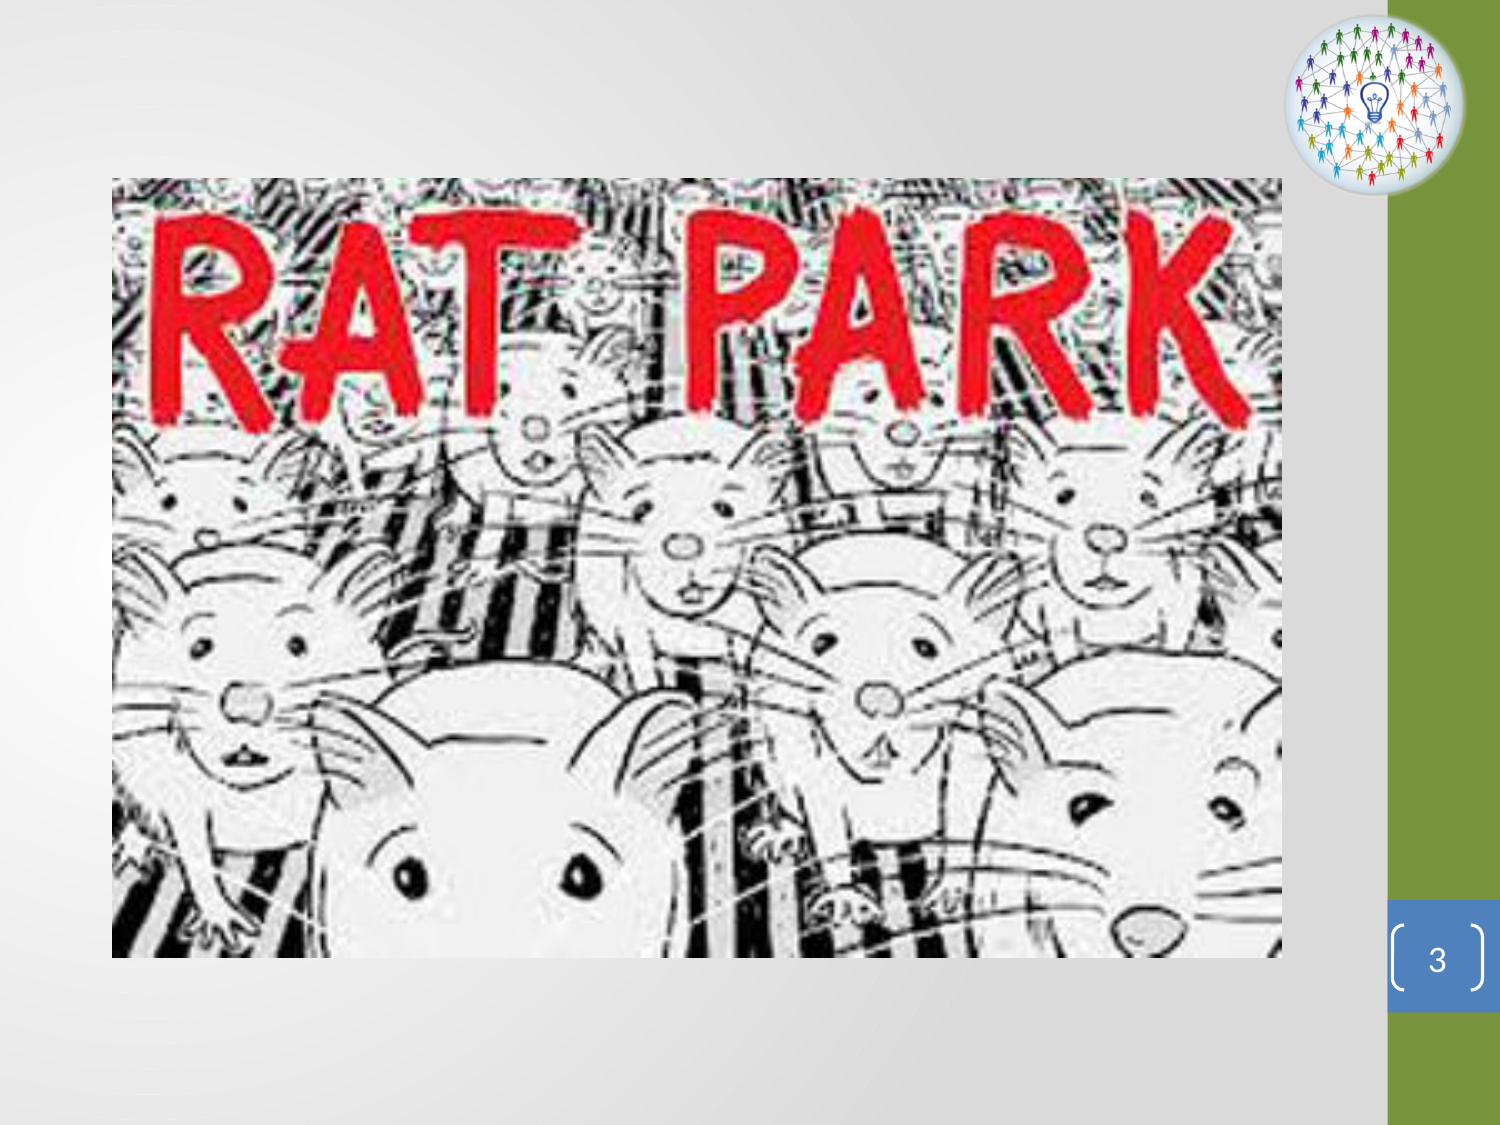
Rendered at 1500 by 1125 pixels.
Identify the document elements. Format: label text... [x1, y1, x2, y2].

picture [111, 10, 1469, 958]
slide_number 3 [1390, 923, 1485, 992]
